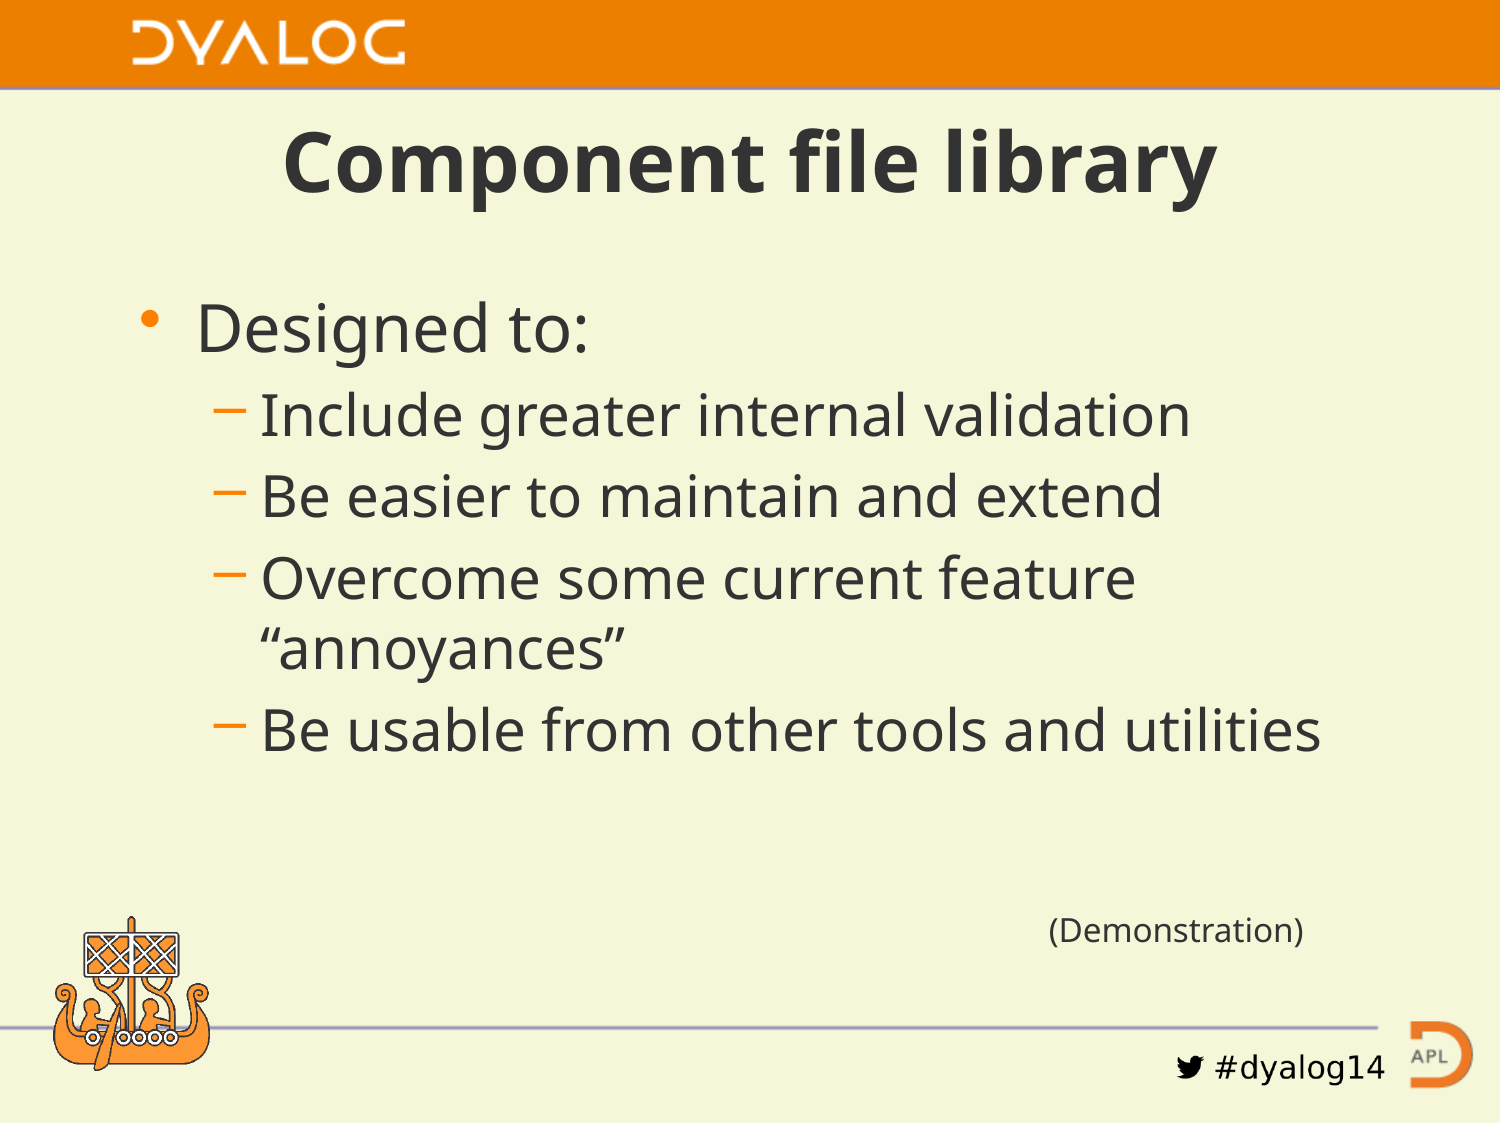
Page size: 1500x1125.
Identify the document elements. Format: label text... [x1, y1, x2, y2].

title Component file library [123, 101, 1376, 254]
list Designed to: Include greater internal validation Be easier to maintain and extend Overcome some current feature “annoyances” Be usable from other tools and utilities (Demonstration) [123, 278, 1376, 917]
picture [0, 0, 1500, 1123]
